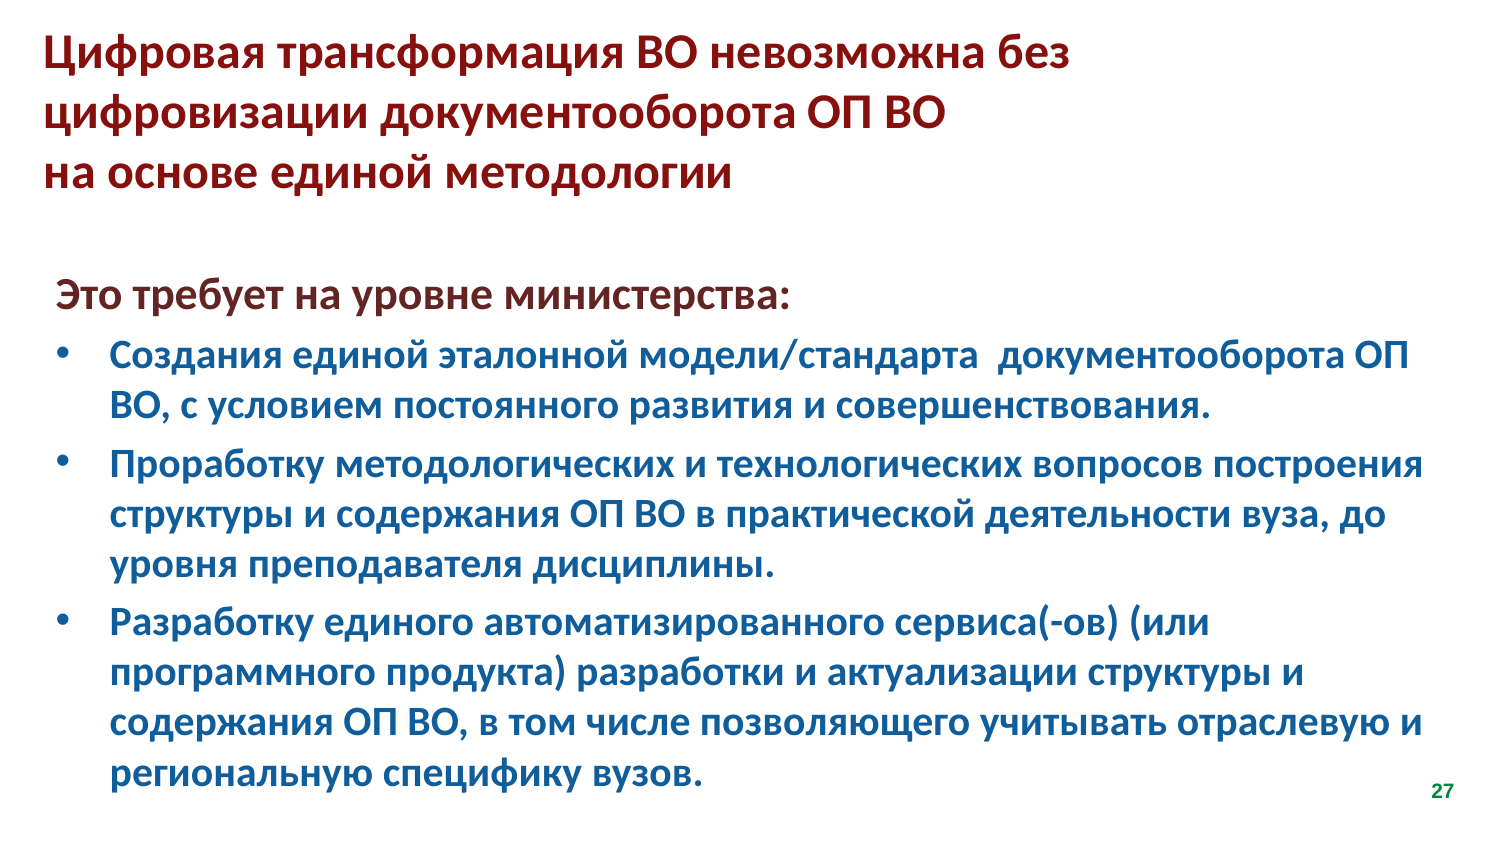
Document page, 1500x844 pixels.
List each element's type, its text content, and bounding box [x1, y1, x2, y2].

text_box 27 [1328, 777, 1455, 803]
list Это требует на уровне министерства: Создания единой эталонной модели/стандарта документооборота ОП ВО, с условием постоянного развития и совершенствования. Проработку методологических и технологических вопросов построения структуры и содержания ОП ВО в практической деятельности вуза, до уровня преподавателя дисциплины. Разработку единого автоматизированного сервиса(-ов) (или программного продукта) разработки и актуализации структуры и содержания ОП ВО, в том числе позволяющего учитывать отраслевую и региональную специфику вузов. [41, 256, 1483, 824]
title Цифровая трансформация ВО невозможна без цифровизации документооборота ОП ВО на основе единой методологии [29, 8, 1117, 210]
